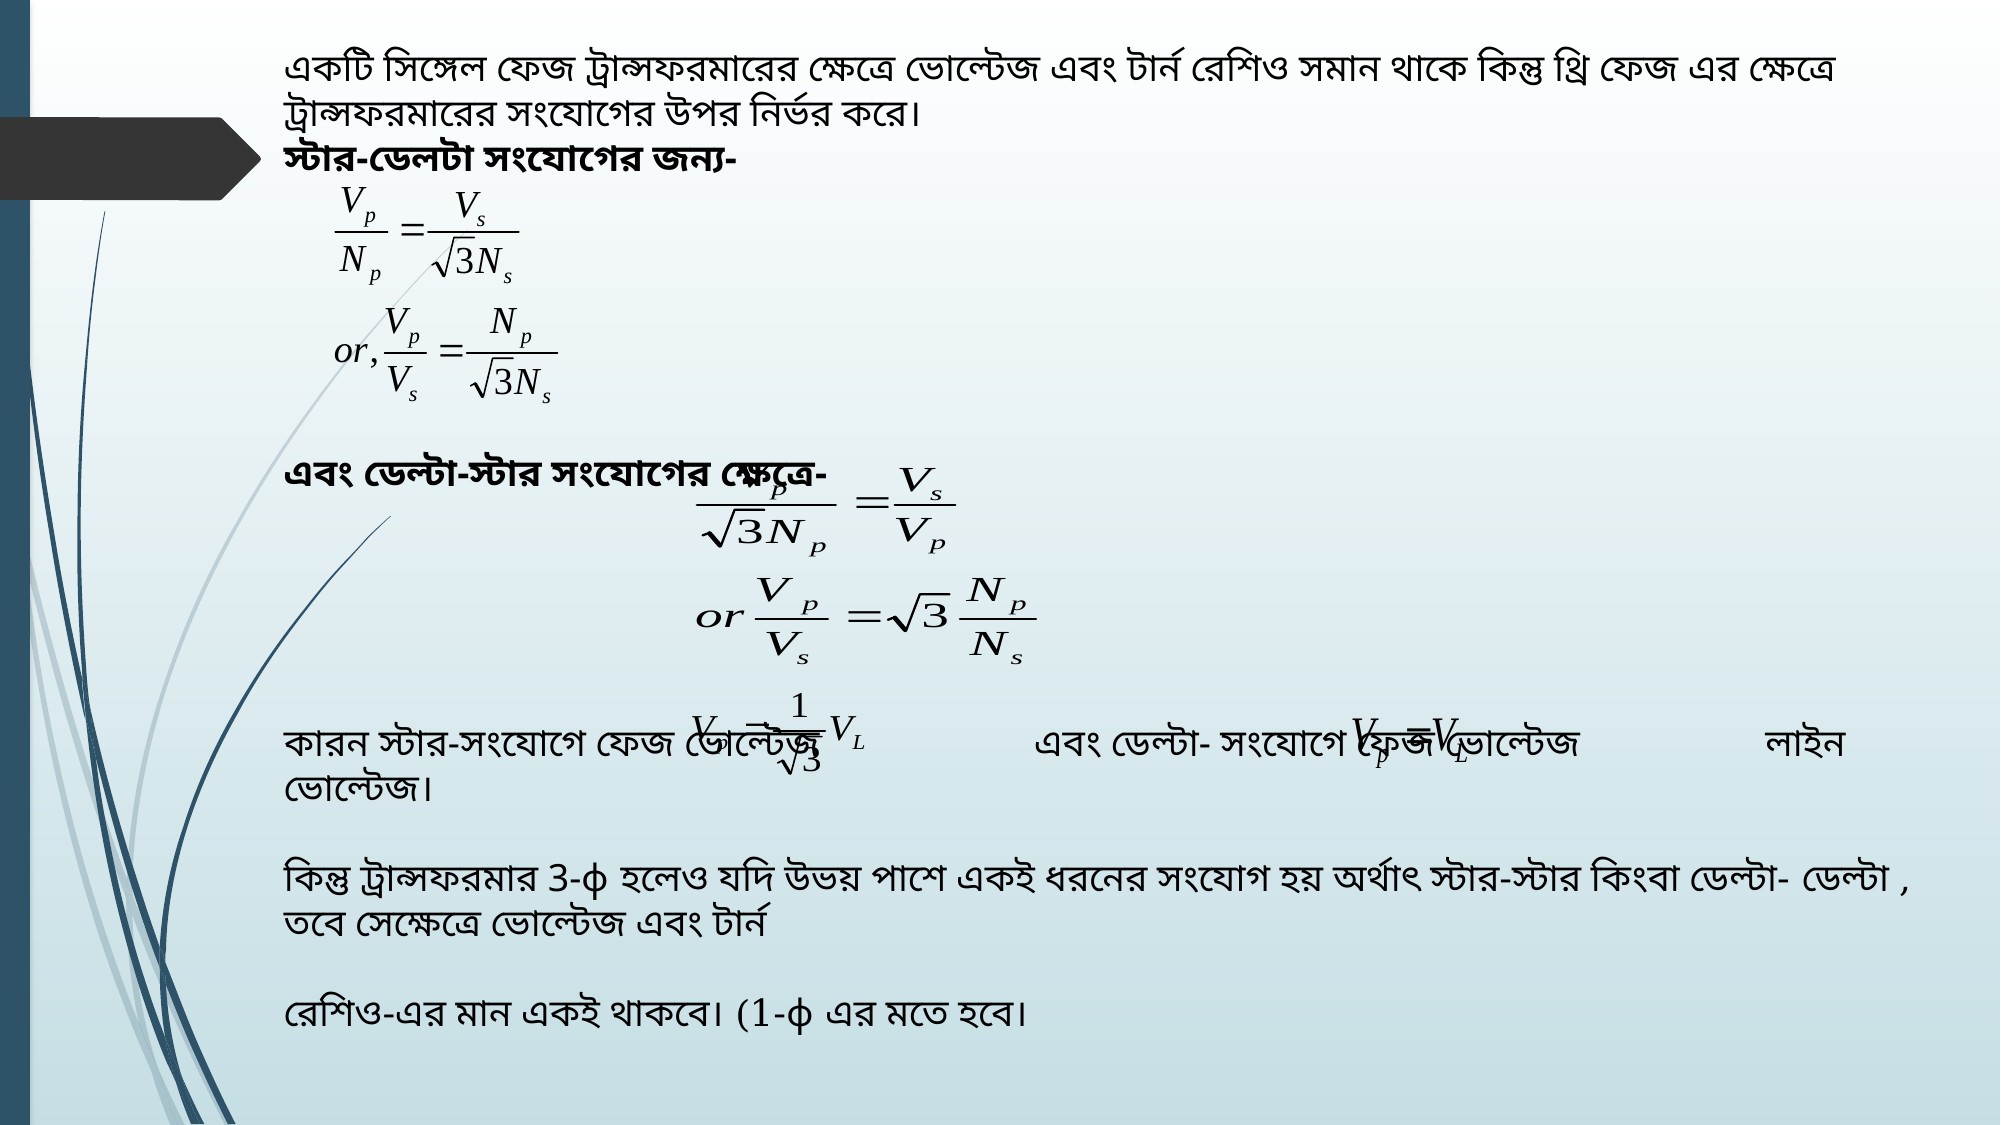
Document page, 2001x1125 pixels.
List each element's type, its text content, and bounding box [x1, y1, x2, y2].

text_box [687, 682, 874, 784]
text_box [1347, 702, 1476, 779]
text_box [687, 453, 1048, 672]
text_box একটি সিঙ্গেল ফেজ ট্রান্সফরমারের ক্ষেত্রে ভোল্টেজ এবং টার্ন রেশিও সমান থাকে কিন্তু থ্রি ফেজ এর ক্ষেত্রে ট্রান্সফরমারের সংযোগের উপর নির্ভর করে। স্টার-ডেলটা সংযোগের জন্য- এবং ডেল্টা-স্টার সংযোগের ক্ষেত্রে- কারন স্টার-সংযোগে ফেজ ভোল্টেজ এবং ডেল্টা- সংযোগে ফেজ ভোল্টেজ লাইন ভোল্টেজ। কিন্তু ট্রান্সফরমার 3-ф হলেও যদি উভয় পাশে একই ধরনের সংযোগ হয় অর্থাৎ স্টার-স্টার কিংবা ডেল্টা- ডেল্টা , তবে সেক্ষেত্রে ভোল্টেজ এবং টার্ন রেশিও-এর মান একই থাকবে। (1-ф এর মতে হবে। [269, 36, 1973, 1042]
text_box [328, 176, 567, 412]
